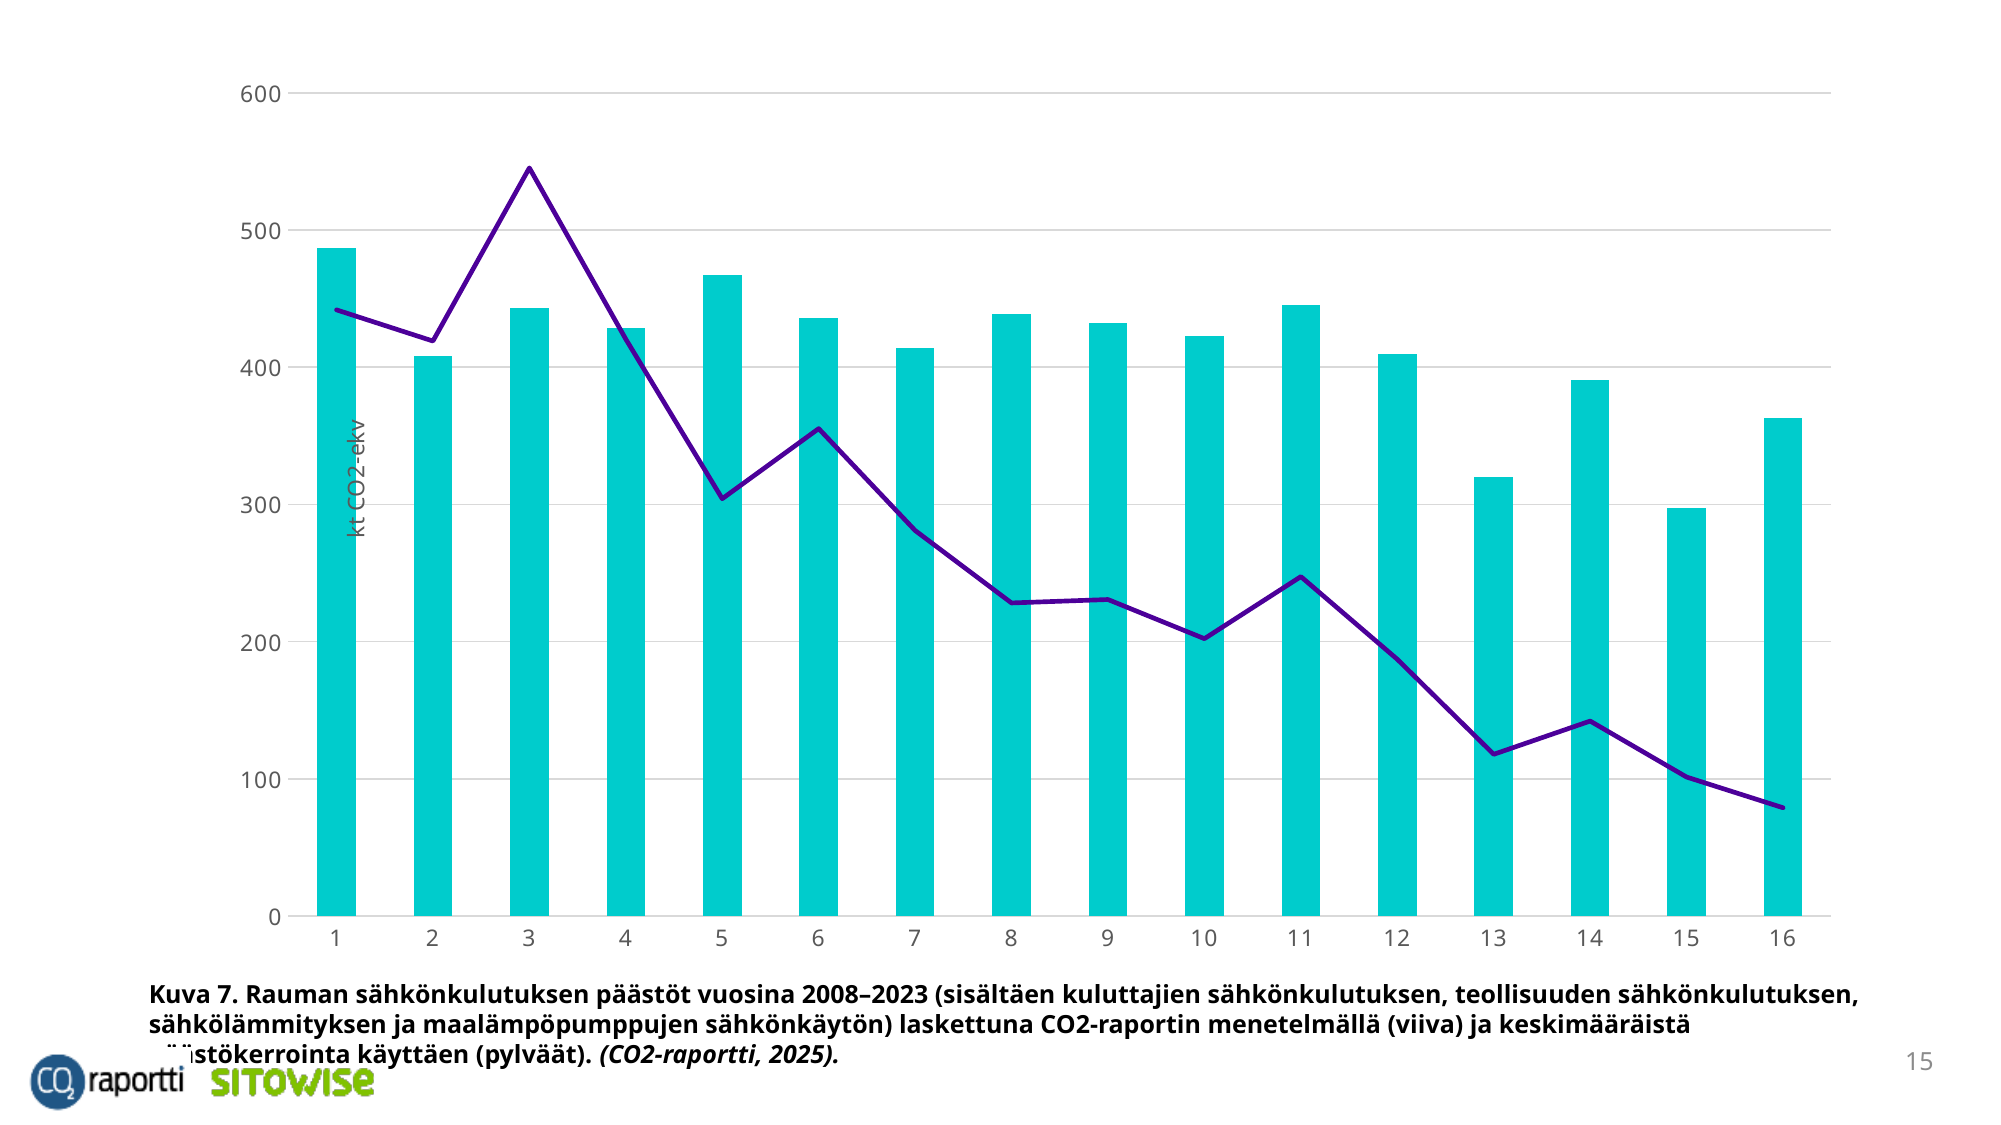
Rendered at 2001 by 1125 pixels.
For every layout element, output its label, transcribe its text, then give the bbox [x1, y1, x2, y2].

picture [209, 1067, 377, 1098]
text_box 15 [1889, 1033, 1949, 1093]
chart [133, 59, 1866, 972]
picture [22, 1047, 191, 1117]
text_box Kuva 7. Rauman sähkönkulutuksen päästöt vuosina 2008–2023 (sisältäen kuluttajien sähkönkulutuksen, teollisuuden sähkönkulutuksen, sähkölämmityksen ja maalämpöpumppujen sähkönkäytön) laskettuna CO2-raportin menetelmällä (viiva) ja keskimääräistä päästökerrointa käyttäen (pylväät). (CO2-raportti, 2025). [133, 971, 1890, 1076]
